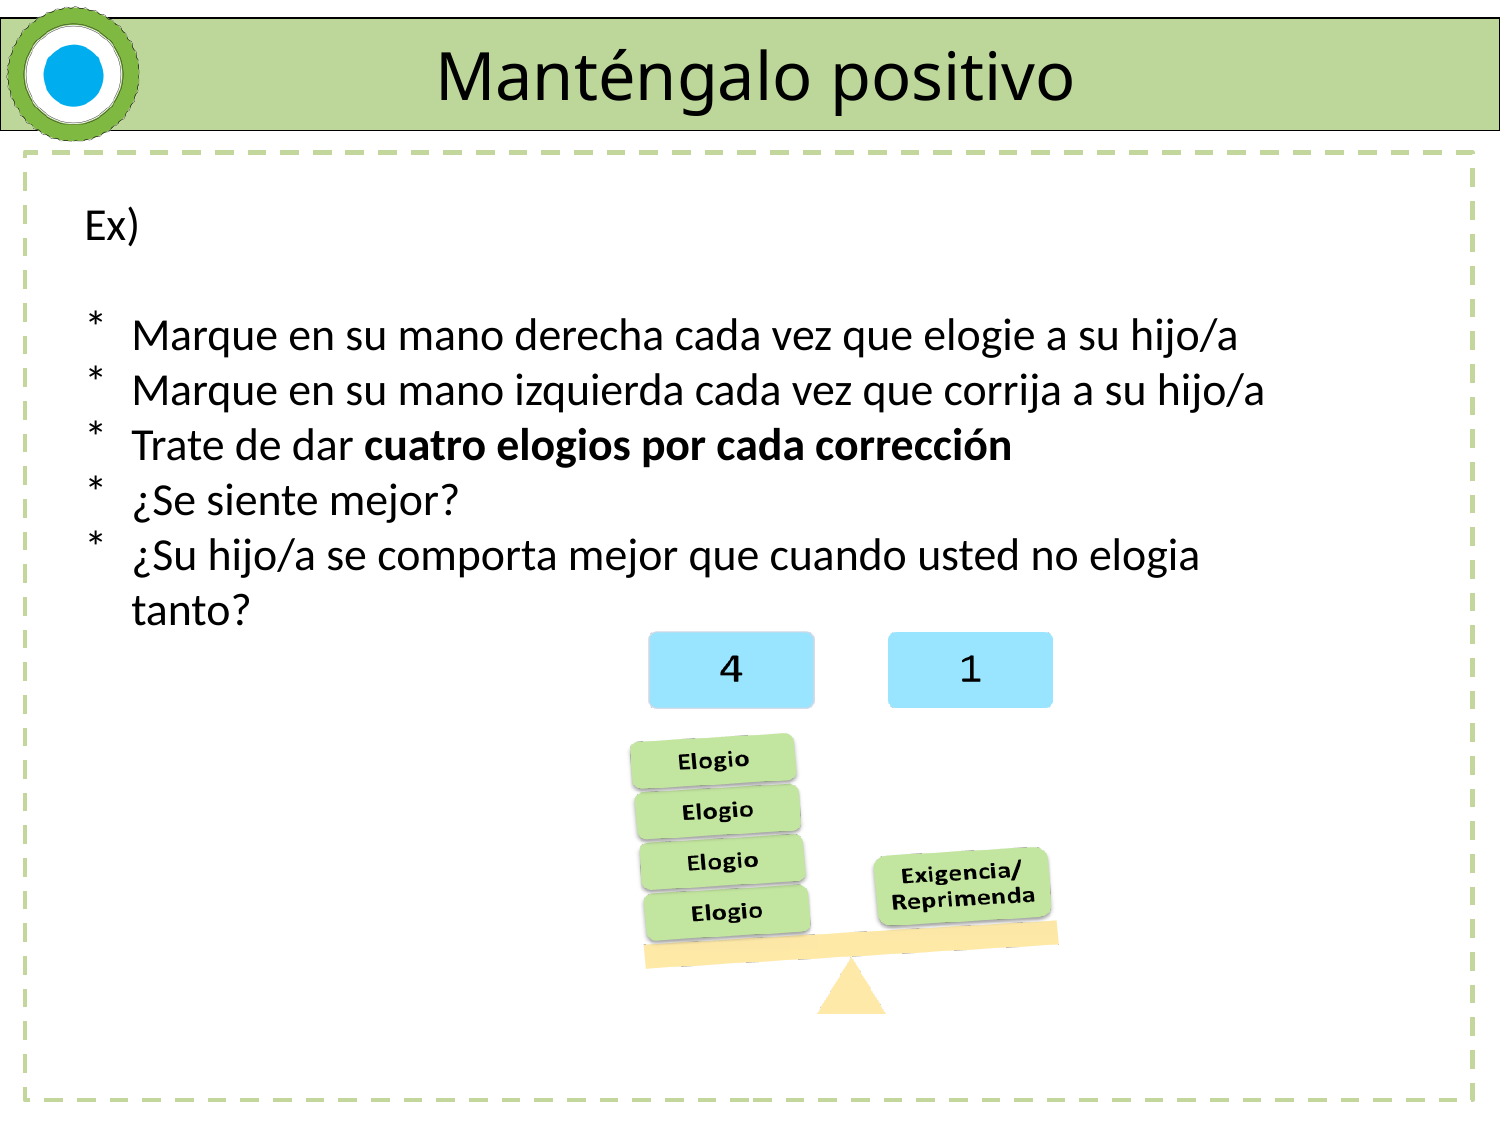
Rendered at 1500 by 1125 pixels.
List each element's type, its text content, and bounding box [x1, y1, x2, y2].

text_box [23, 150, 1475, 1102]
picture [5, 6, 140, 142]
picture [621, 629, 1080, 1016]
text_box Manténgalo positivo [420, 26, 1110, 122]
text_box [144, 18, 1500, 131]
text_box Ex) Marque en su mano derecha cada vez que elogie a su hijo/a Marque en su mano izquierda cada vez que corrija a su hijo/a Trate de dar cuatro elogios por cada corrección ¿Se siente mejor? ¿Su hijo/a se comporta mejor que cuando usted no elogia tanto? [69, 187, 1333, 743]
